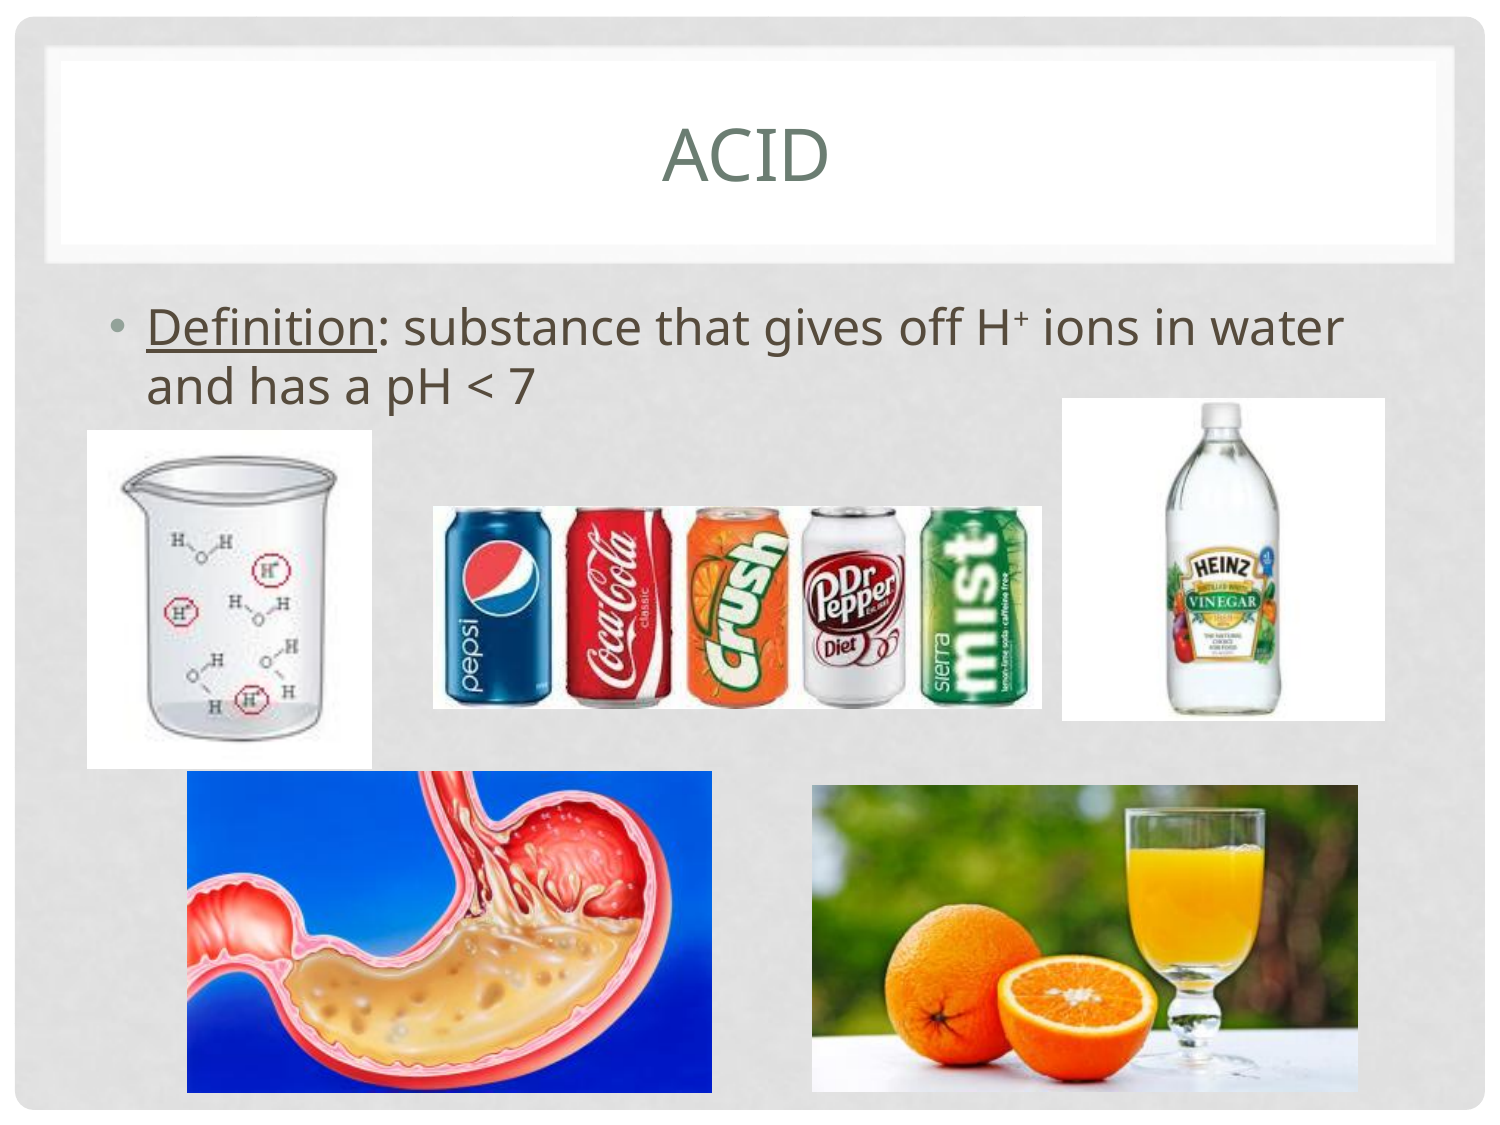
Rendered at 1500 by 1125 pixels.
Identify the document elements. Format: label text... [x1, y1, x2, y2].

picture [1062, 398, 1385, 721]
picture [87, 430, 373, 769]
picture [187, 771, 712, 1093]
list Definition: substance that gives off H+ ions in water and has a pH < 7 [75, 287, 1425, 1005]
picture [433, 506, 1042, 709]
title Acid [69, 66, 1425, 238]
picture [812, 785, 1358, 1093]
